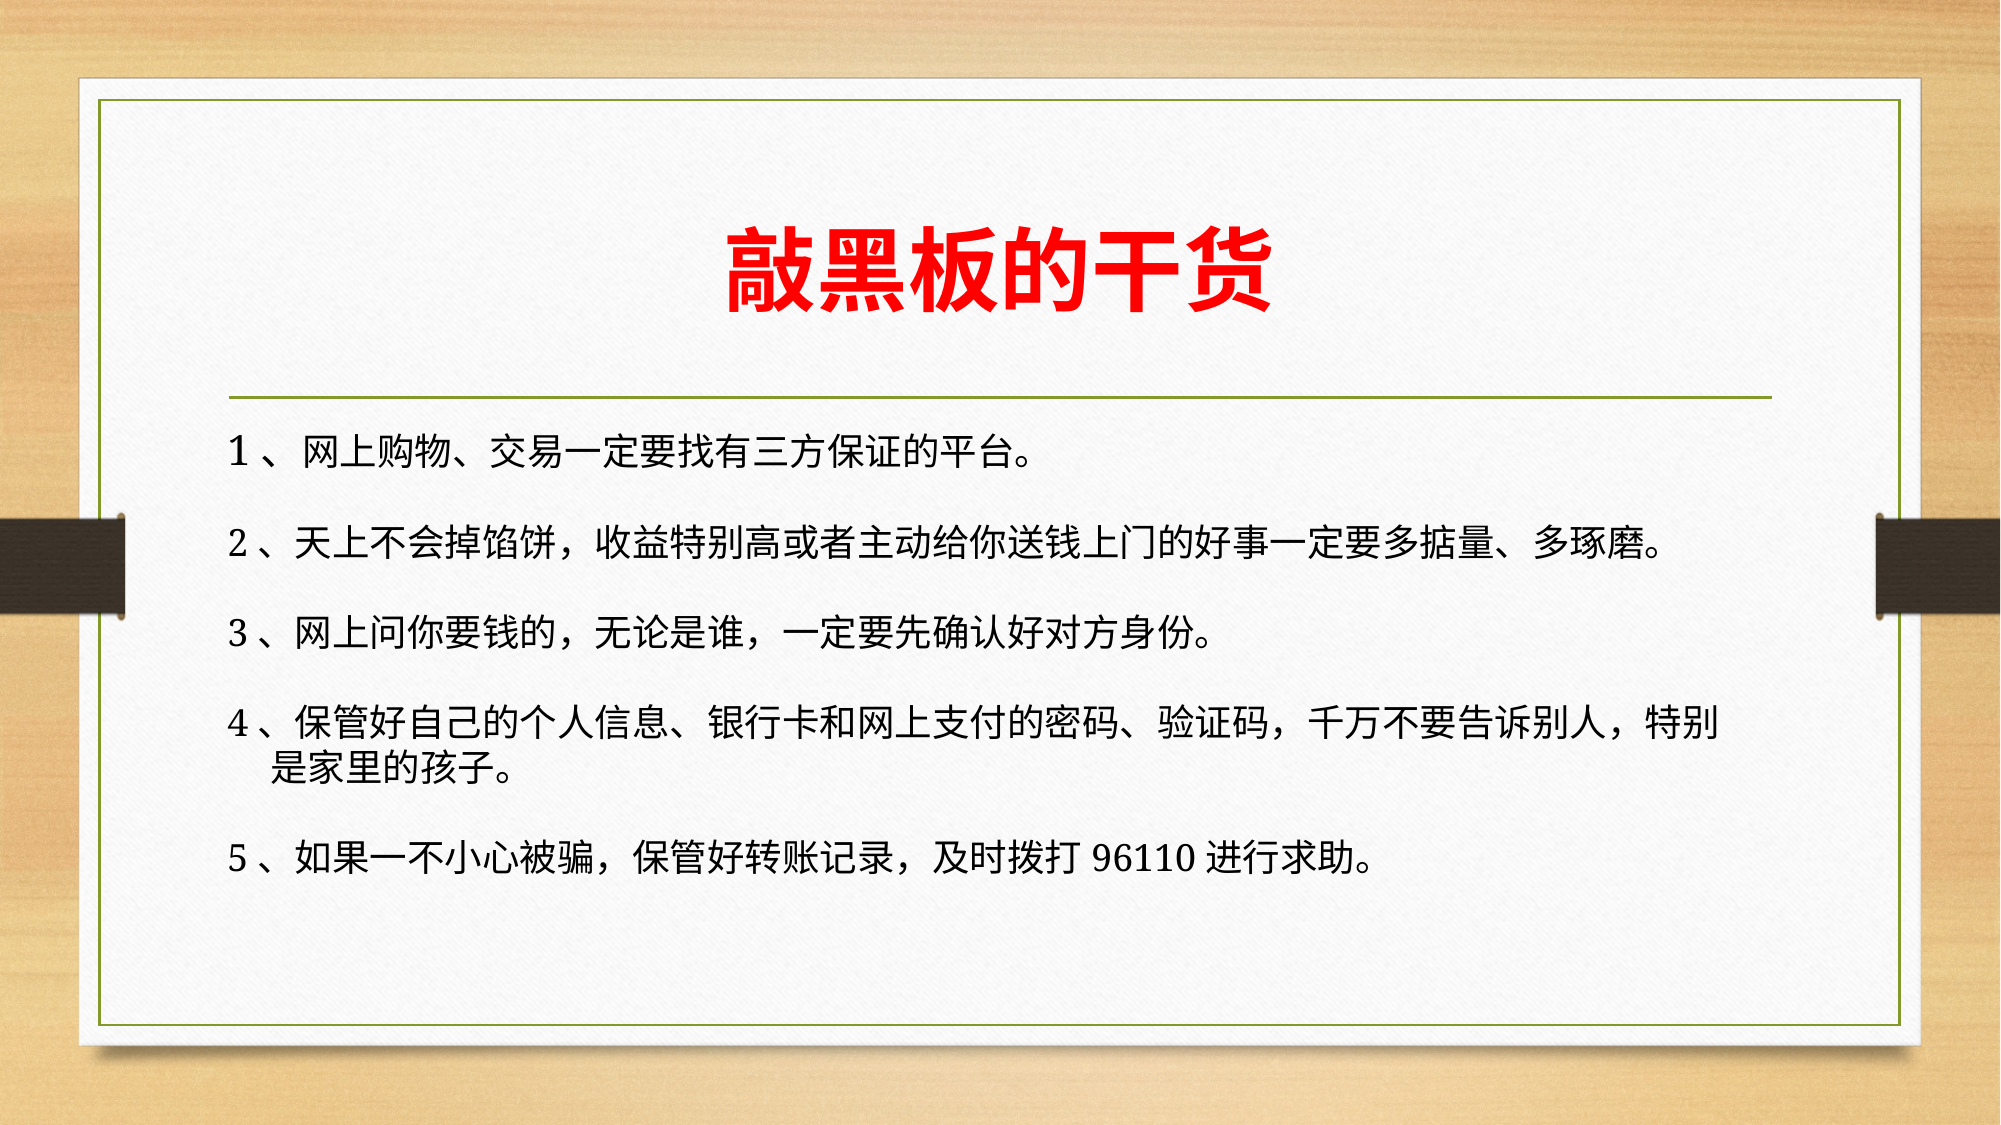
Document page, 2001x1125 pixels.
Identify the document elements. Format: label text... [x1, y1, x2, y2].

picture [0, 0, 2001, 1125]
title 敲黑板的干货 [212, 161, 1788, 375]
text_box 1、网上购物、交易一定要找有三方保证的平台。 2、天上不会掉馅饼，收益特别高或者主动给你送钱上门的好事一定要多掂量、多琢磨。 3、网上问你要钱的，无论是谁，一定要先确认好对方身份。 4、保管好自己的个人信息、银行卡和网上支付的密码、验证码，千万不要告诉别人，特别 是家里的孩子。 5、如果一不小心被骗，保管好转账记录，及时拨打96110进行求助。 [212, 416, 1765, 987]
